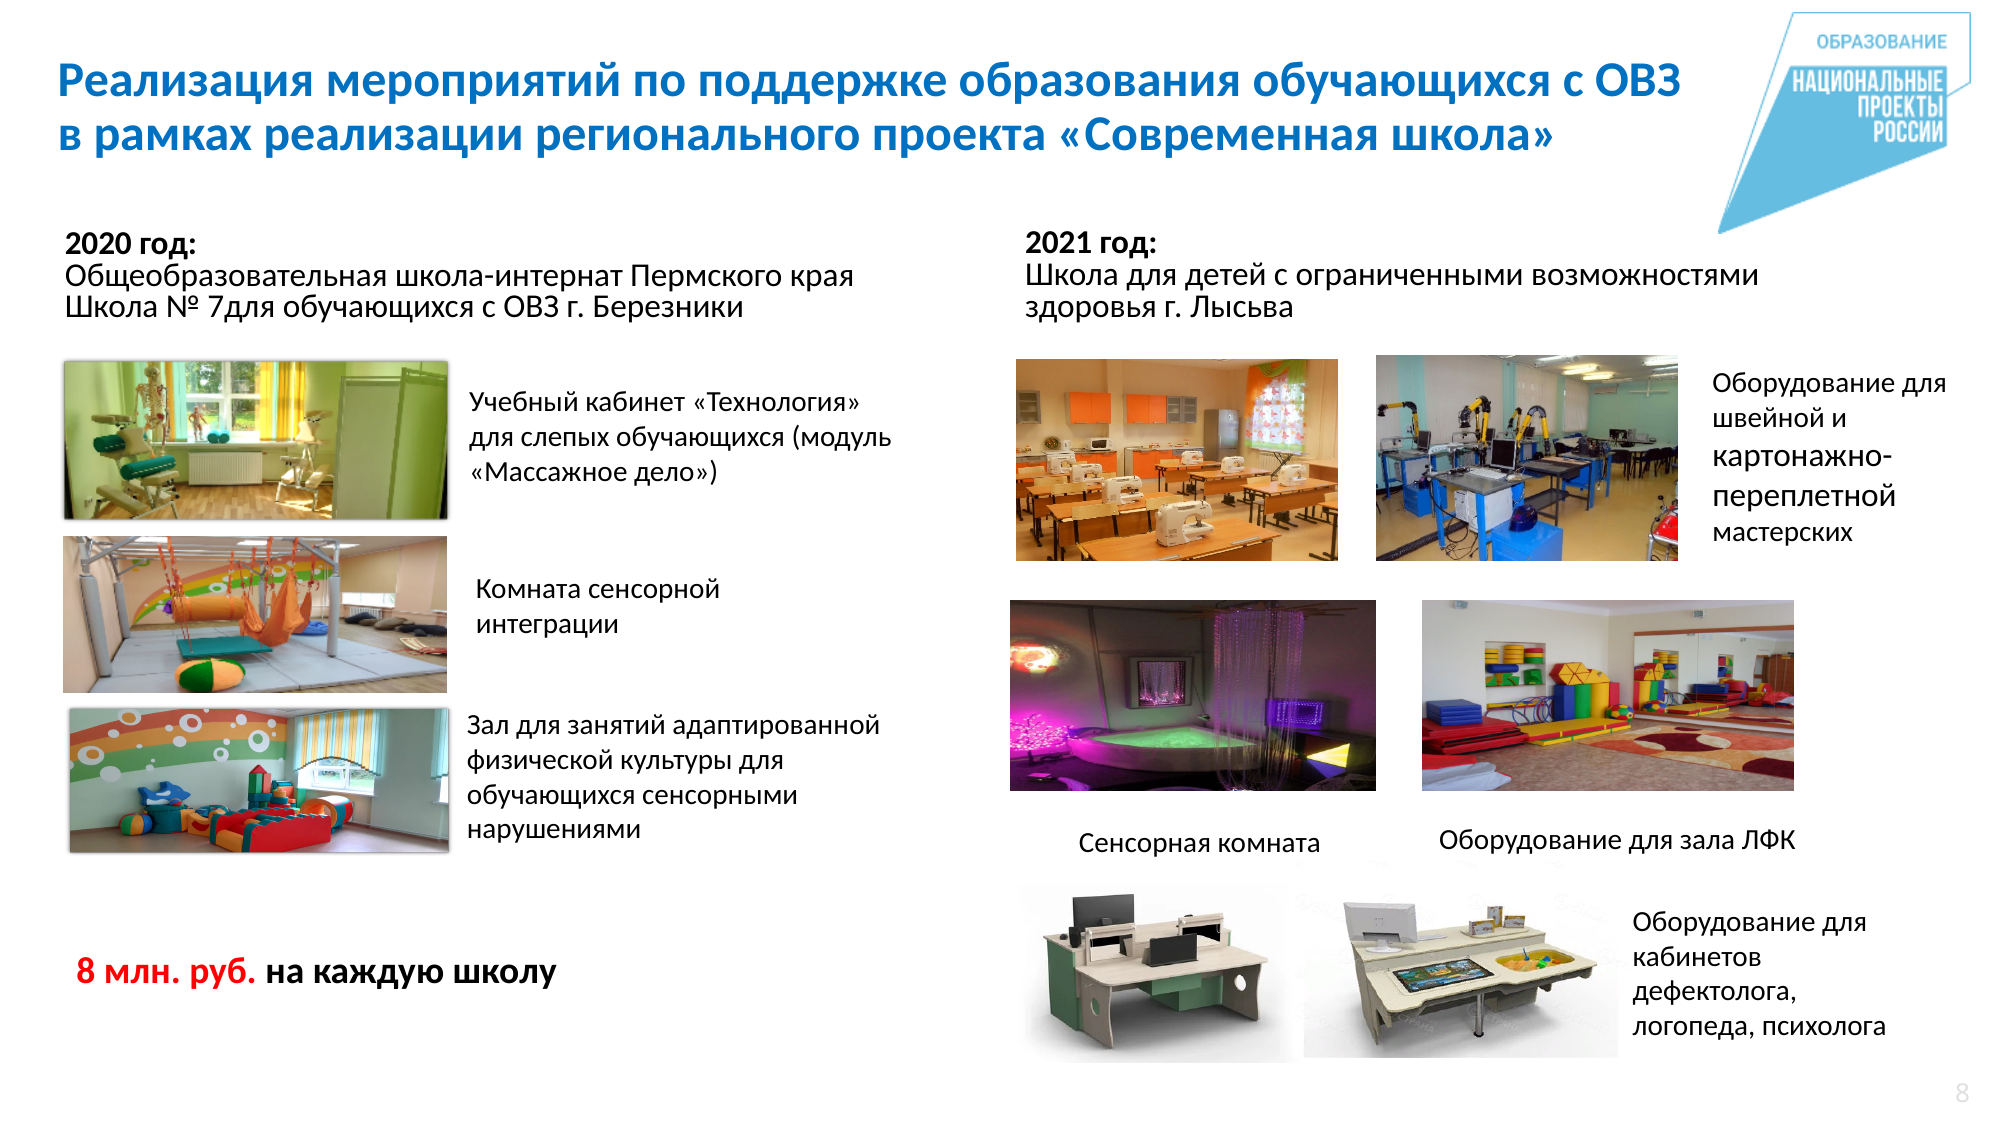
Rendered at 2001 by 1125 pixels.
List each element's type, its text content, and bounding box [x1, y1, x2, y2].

picture [57, 355, 455, 526]
text_box Учебный кабинет «Технология» для слепых обучающихся (модуль «Массажное дело») [455, 374, 918, 495]
text_box Комната сенсорной интеграции [461, 561, 884, 647]
picture [1376, 355, 1678, 561]
text_box 8 млн. руб. на каждую школу [61, 938, 808, 999]
text_box Реализация мероприятий по поддержке образования обучающихся с ОВЗ в рамках реализации регионального проекта «Современная школа» [42, 25, 1718, 190]
picture [63, 703, 455, 858]
text_box 2021 год: Школа для детей с ограниченными возможностями здоровья г. Лысьва [1010, 220, 1909, 359]
text_box Оборудование для зала ЛФК [1424, 812, 1812, 863]
slide_number 8 [1881, 1074, 1985, 1114]
text_box 2020 год: Общеобразовательная школа-интернат Пермского края Школа № 7для обучающихся с ОВЗ г. Березники [49, 221, 1016, 370]
text_box Сенсорная комната [1064, 815, 1337, 866]
text_box Оборудование для кабинетов дефектолога, логопеда, психолога [1629, 894, 1935, 1049]
picture [1422, 600, 1794, 791]
picture [63, 536, 447, 693]
picture [968, 861, 1629, 1063]
text_box Оборудование для швейной и картонажно-переплетной мастерских [1697, 355, 2000, 556]
picture [1010, 600, 1376, 791]
picture [1016, 359, 1338, 561]
picture [1718, 12, 1971, 235]
text_box Зал для занятий адаптированной физической культуры для обучающихся сенсорными нарушениями [452, 697, 907, 853]
